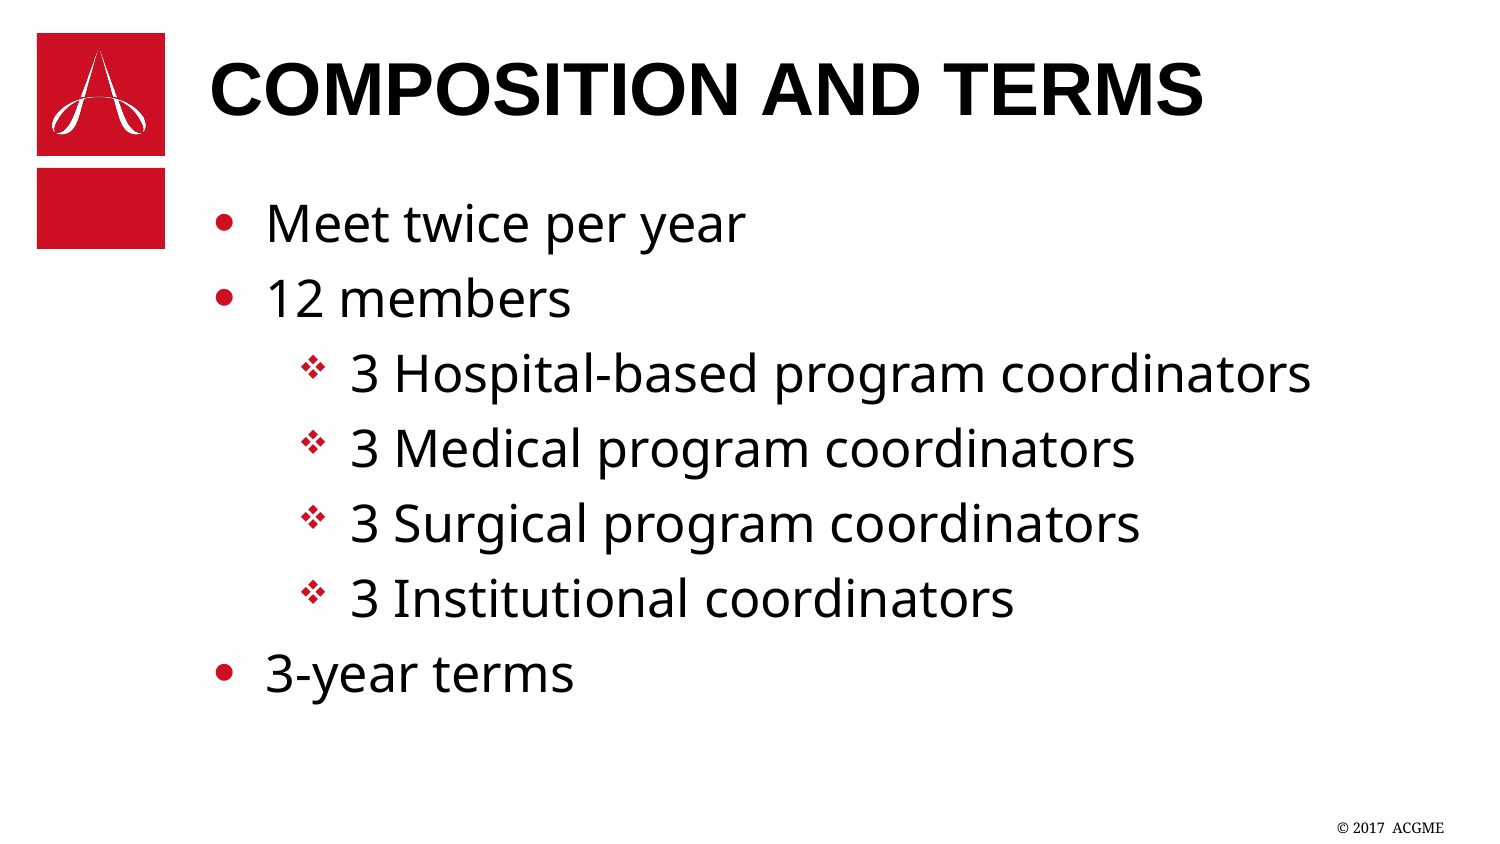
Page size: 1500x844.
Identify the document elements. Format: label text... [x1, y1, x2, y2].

list Meet twice per year 12 members 3 Hospital-based program coordinators 3 Medical program coordinators 3 Surgical program coordinators 3 Institutional coordinators 3-year terms [194, 183, 1422, 715]
title Composition and Terms [194, 33, 1465, 163]
picture [48, 42, 150, 137]
